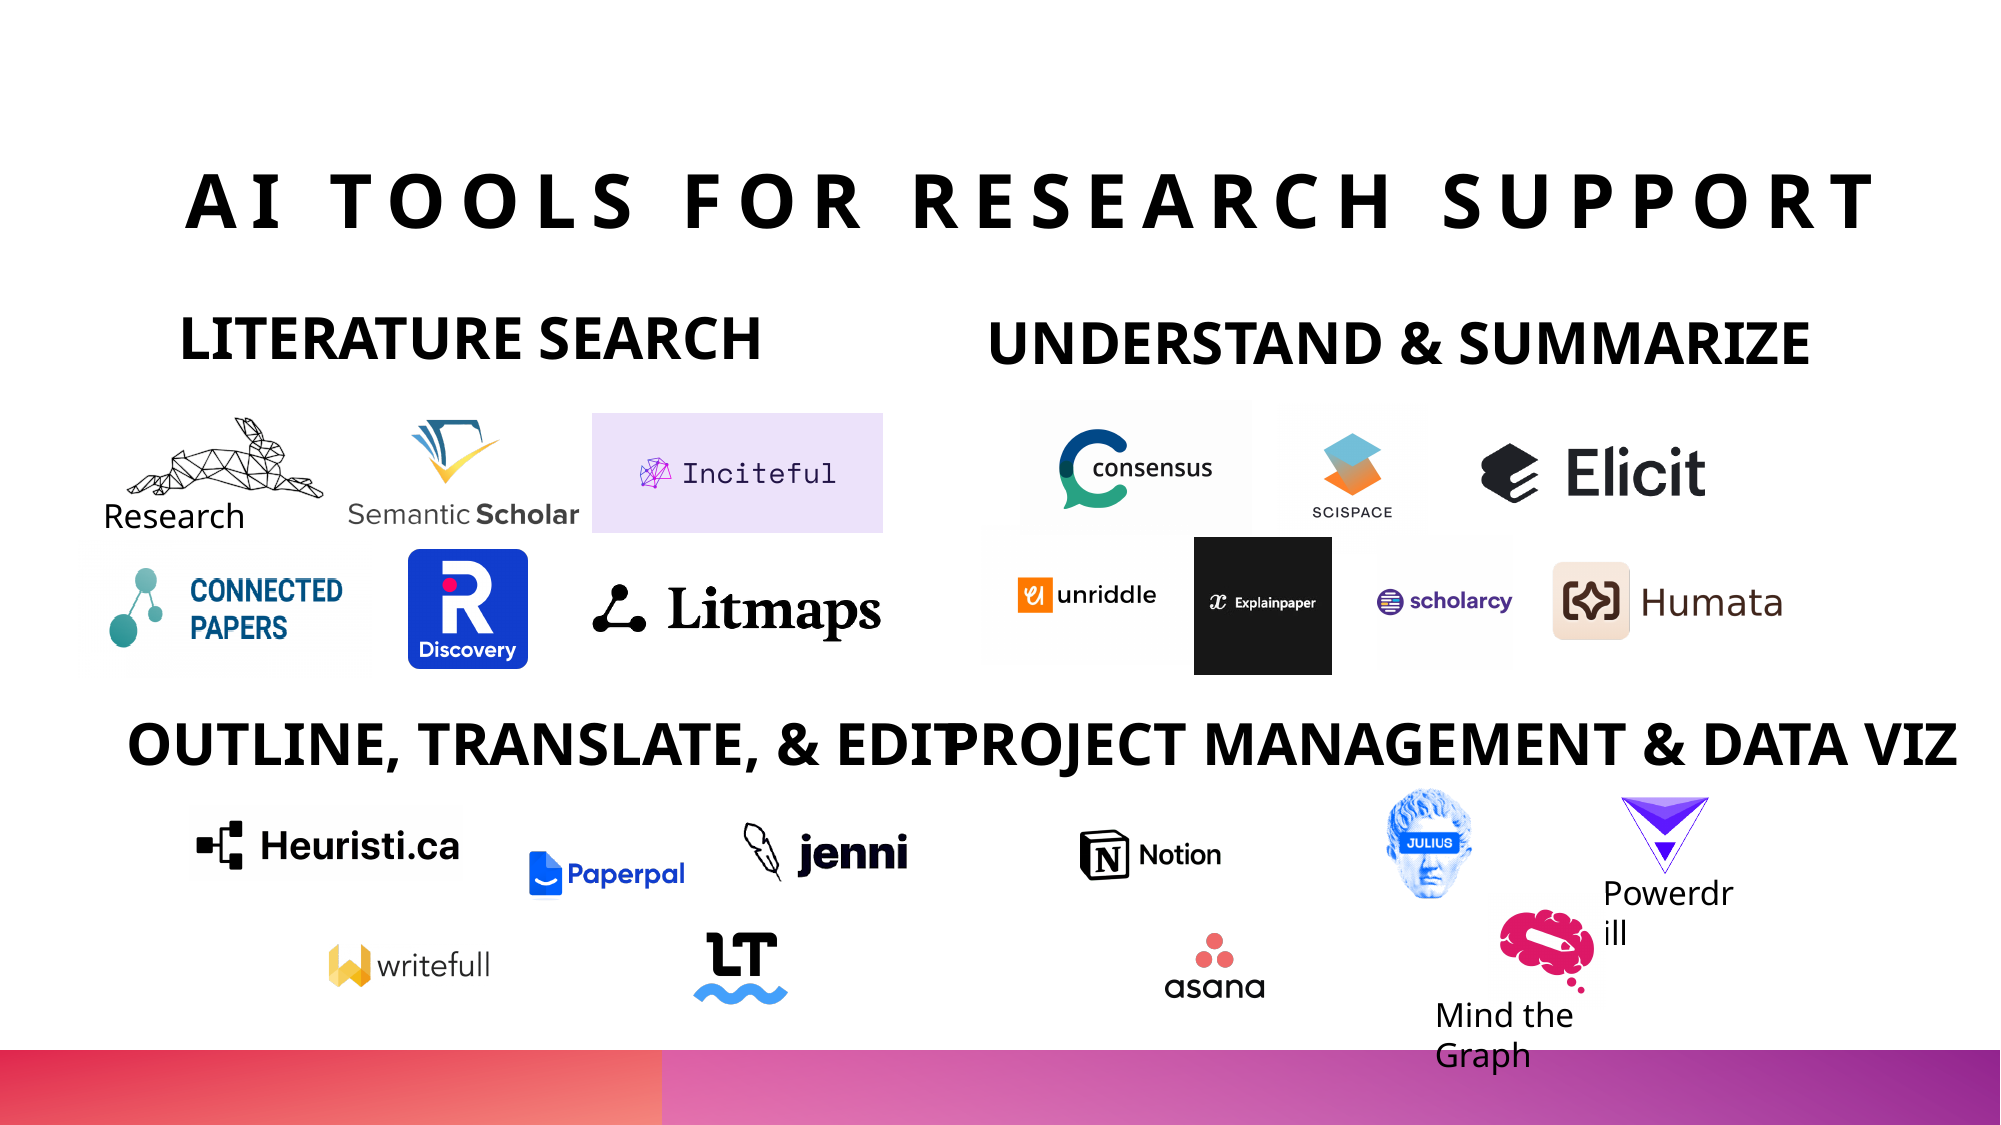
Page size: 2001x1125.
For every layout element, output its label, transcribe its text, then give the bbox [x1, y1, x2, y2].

text_box LITERATURE SEARCH [163, 293, 779, 379]
picture [1359, 773, 1606, 1010]
picture [1194, 403, 1513, 675]
text_box Mind the Graph [1419, 986, 1677, 1082]
picture [981, 400, 1252, 665]
picture [1547, 555, 1795, 646]
picture [124, 414, 326, 501]
text_box Research Rabbit [88, 487, 341, 540]
picture [516, 777, 938, 1044]
text_box UNDERSTAND & SUMMARIZE [971, 298, 1827, 384]
picture [189, 805, 499, 1056]
picture [1072, 777, 1278, 1029]
text_box Powerdrill [1587, 864, 1754, 960]
picture [1470, 423, 1716, 523]
text_box PROJECT MANAGEMENT & DATA VIZ [928, 699, 1974, 785]
text_box OUTLINE, TRANSLATE, & EDIT [111, 699, 928, 785]
picture [1612, 778, 1718, 885]
picture [592, 413, 883, 533]
title AI tools for research support [170, 0, 1991, 253]
picture [78, 400, 904, 678]
